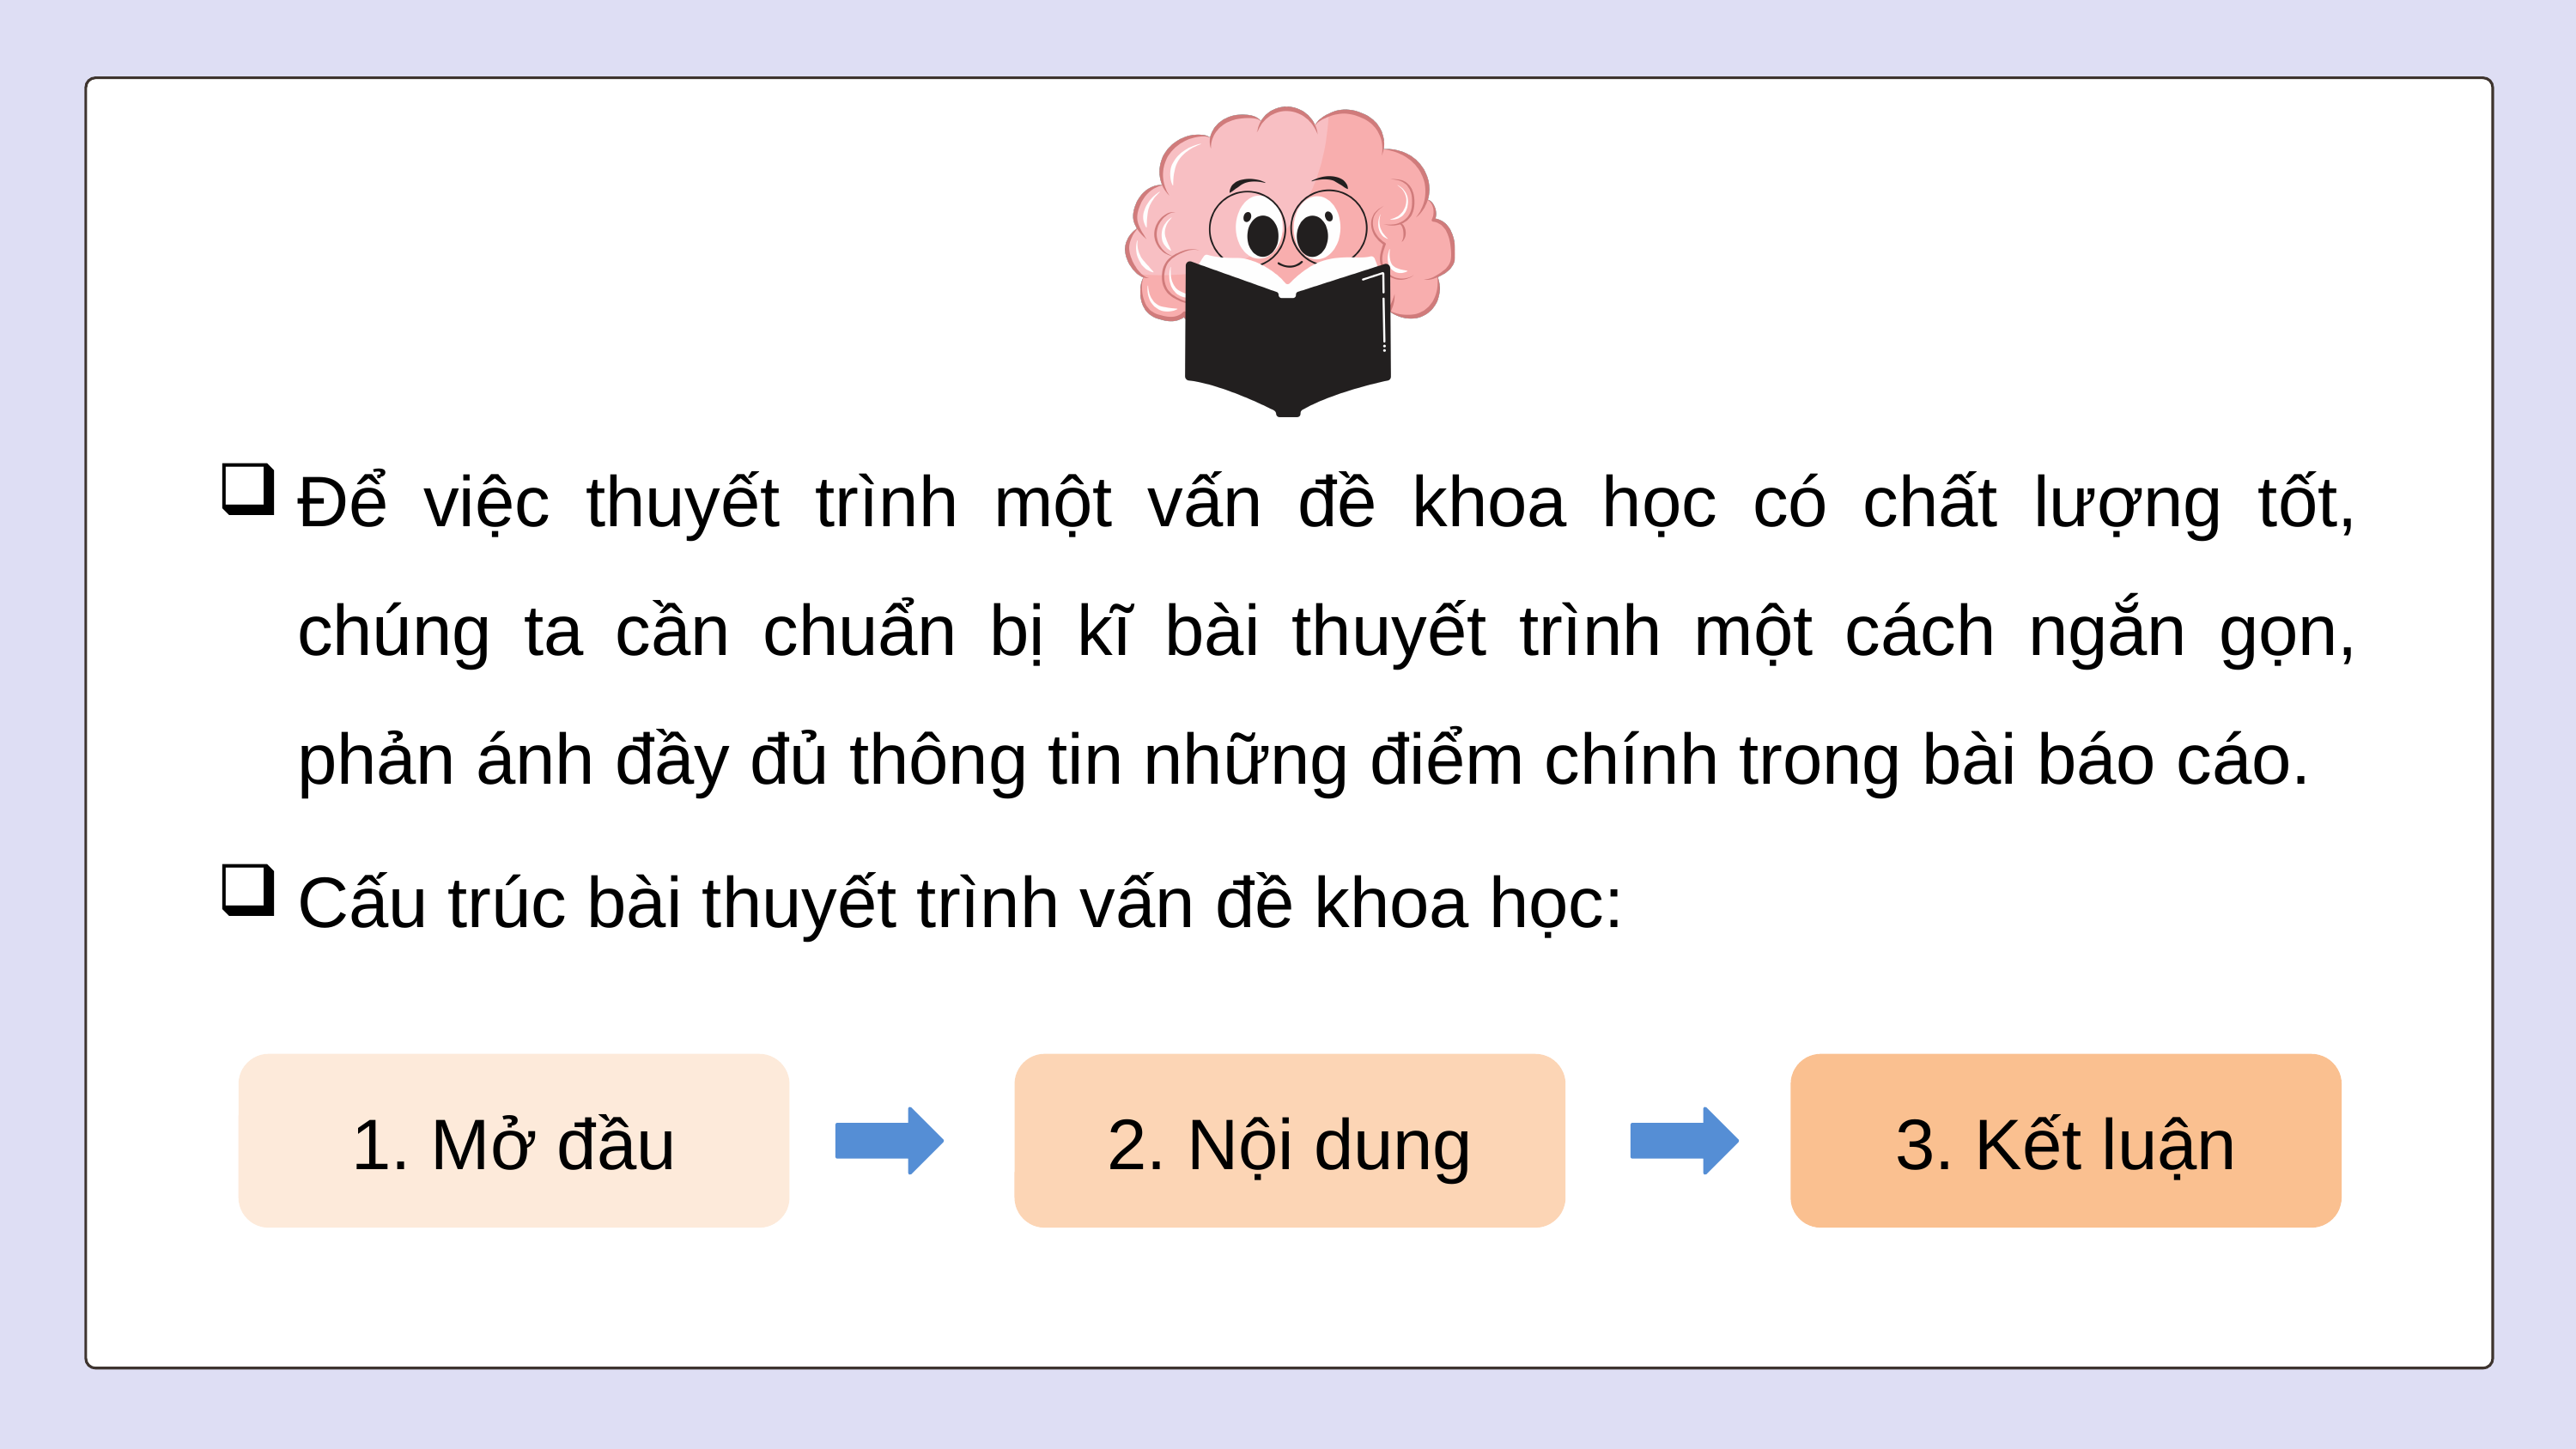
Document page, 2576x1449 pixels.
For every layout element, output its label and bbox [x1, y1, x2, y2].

text_box [85, 77, 2494, 1368]
